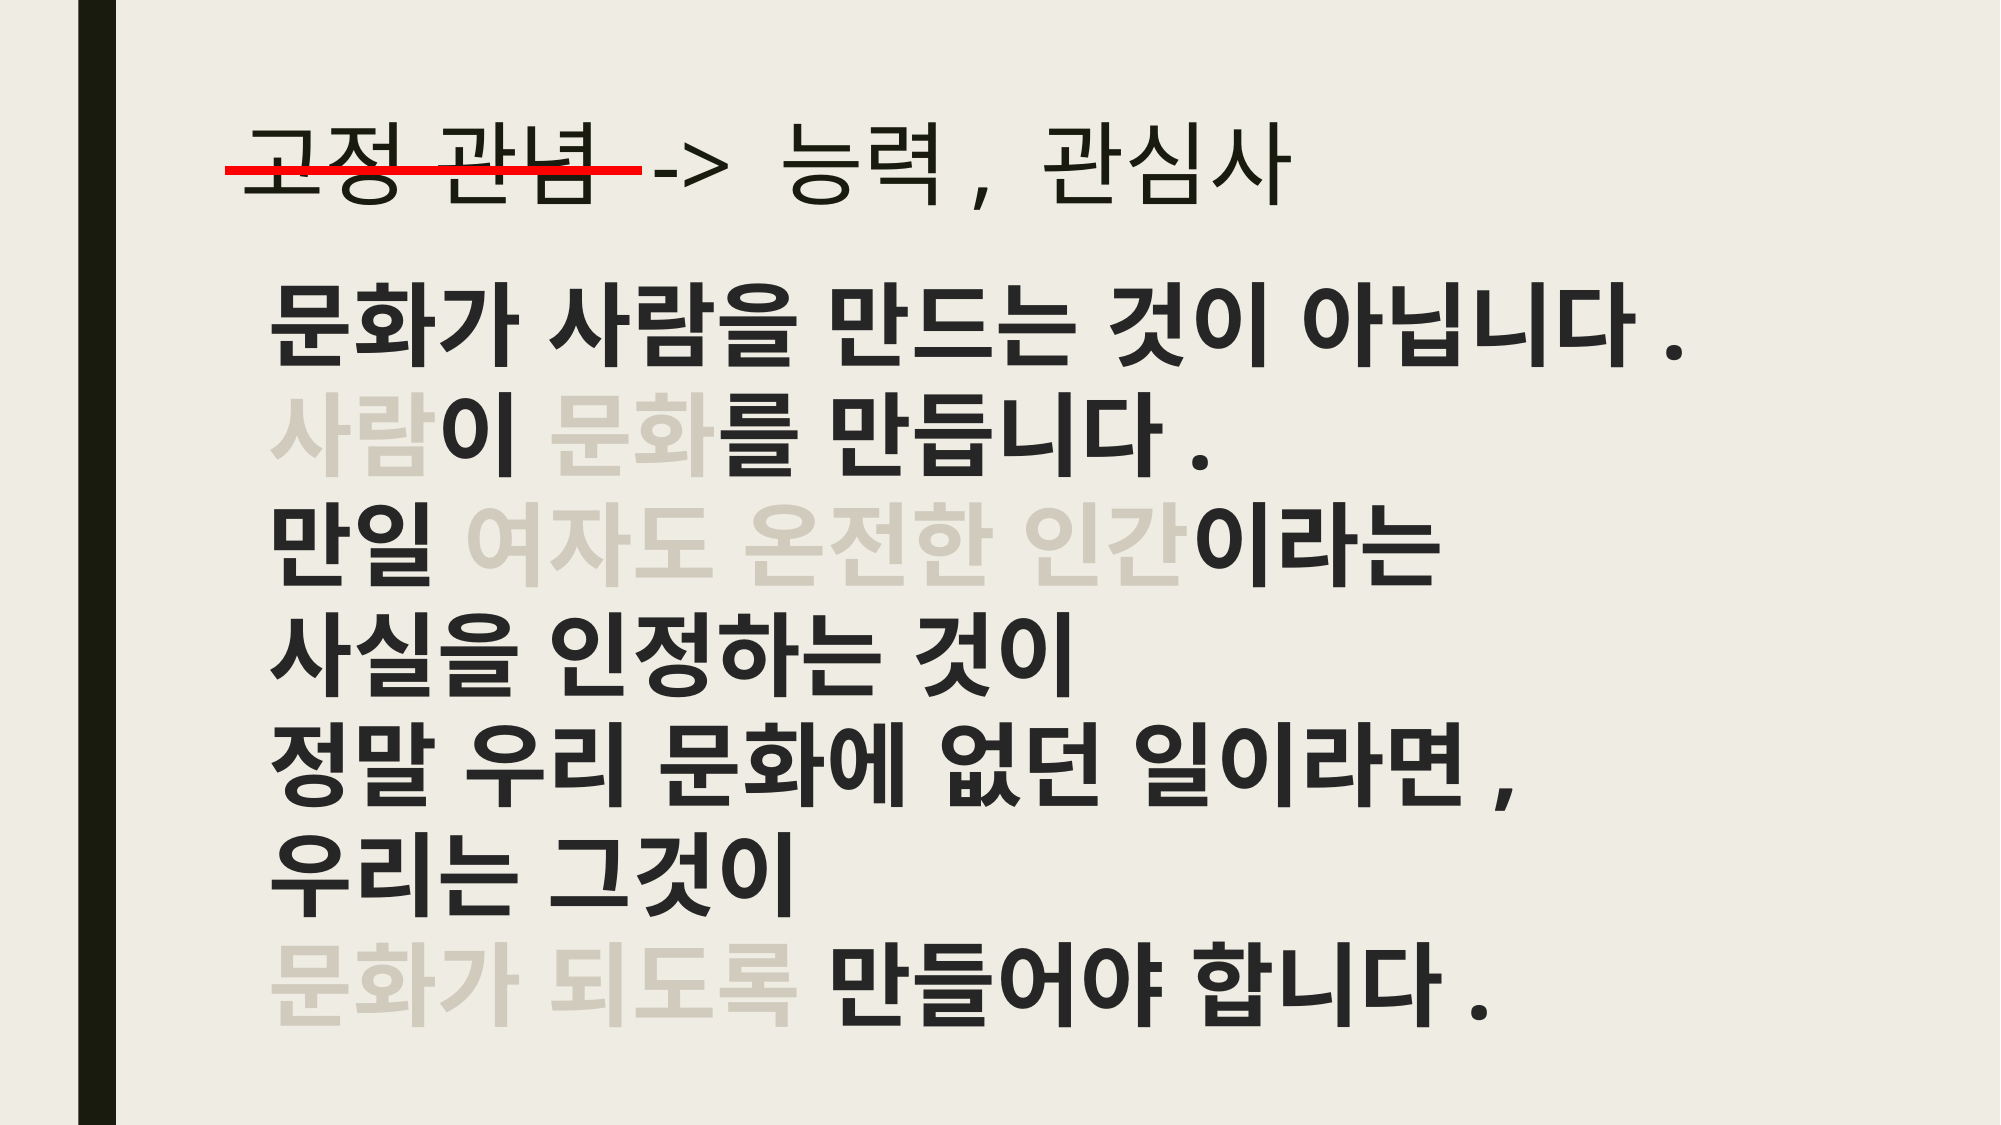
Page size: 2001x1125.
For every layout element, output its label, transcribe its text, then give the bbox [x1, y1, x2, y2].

text_box 문화가 사람을 만드는 것이 아닙니다. 사람이 문화를 만듭니다. 만일 여자도 온전한 인간이라는 사실을 인정하는 것이 정말 우리 문화에 없던 일이라면, 우리는 그것이 문화가 되도록 만들어야 합니다. [253, 260, 1703, 1046]
title 고정 관념 -> 능력, 관심사 [225, 112, 1800, 357]
